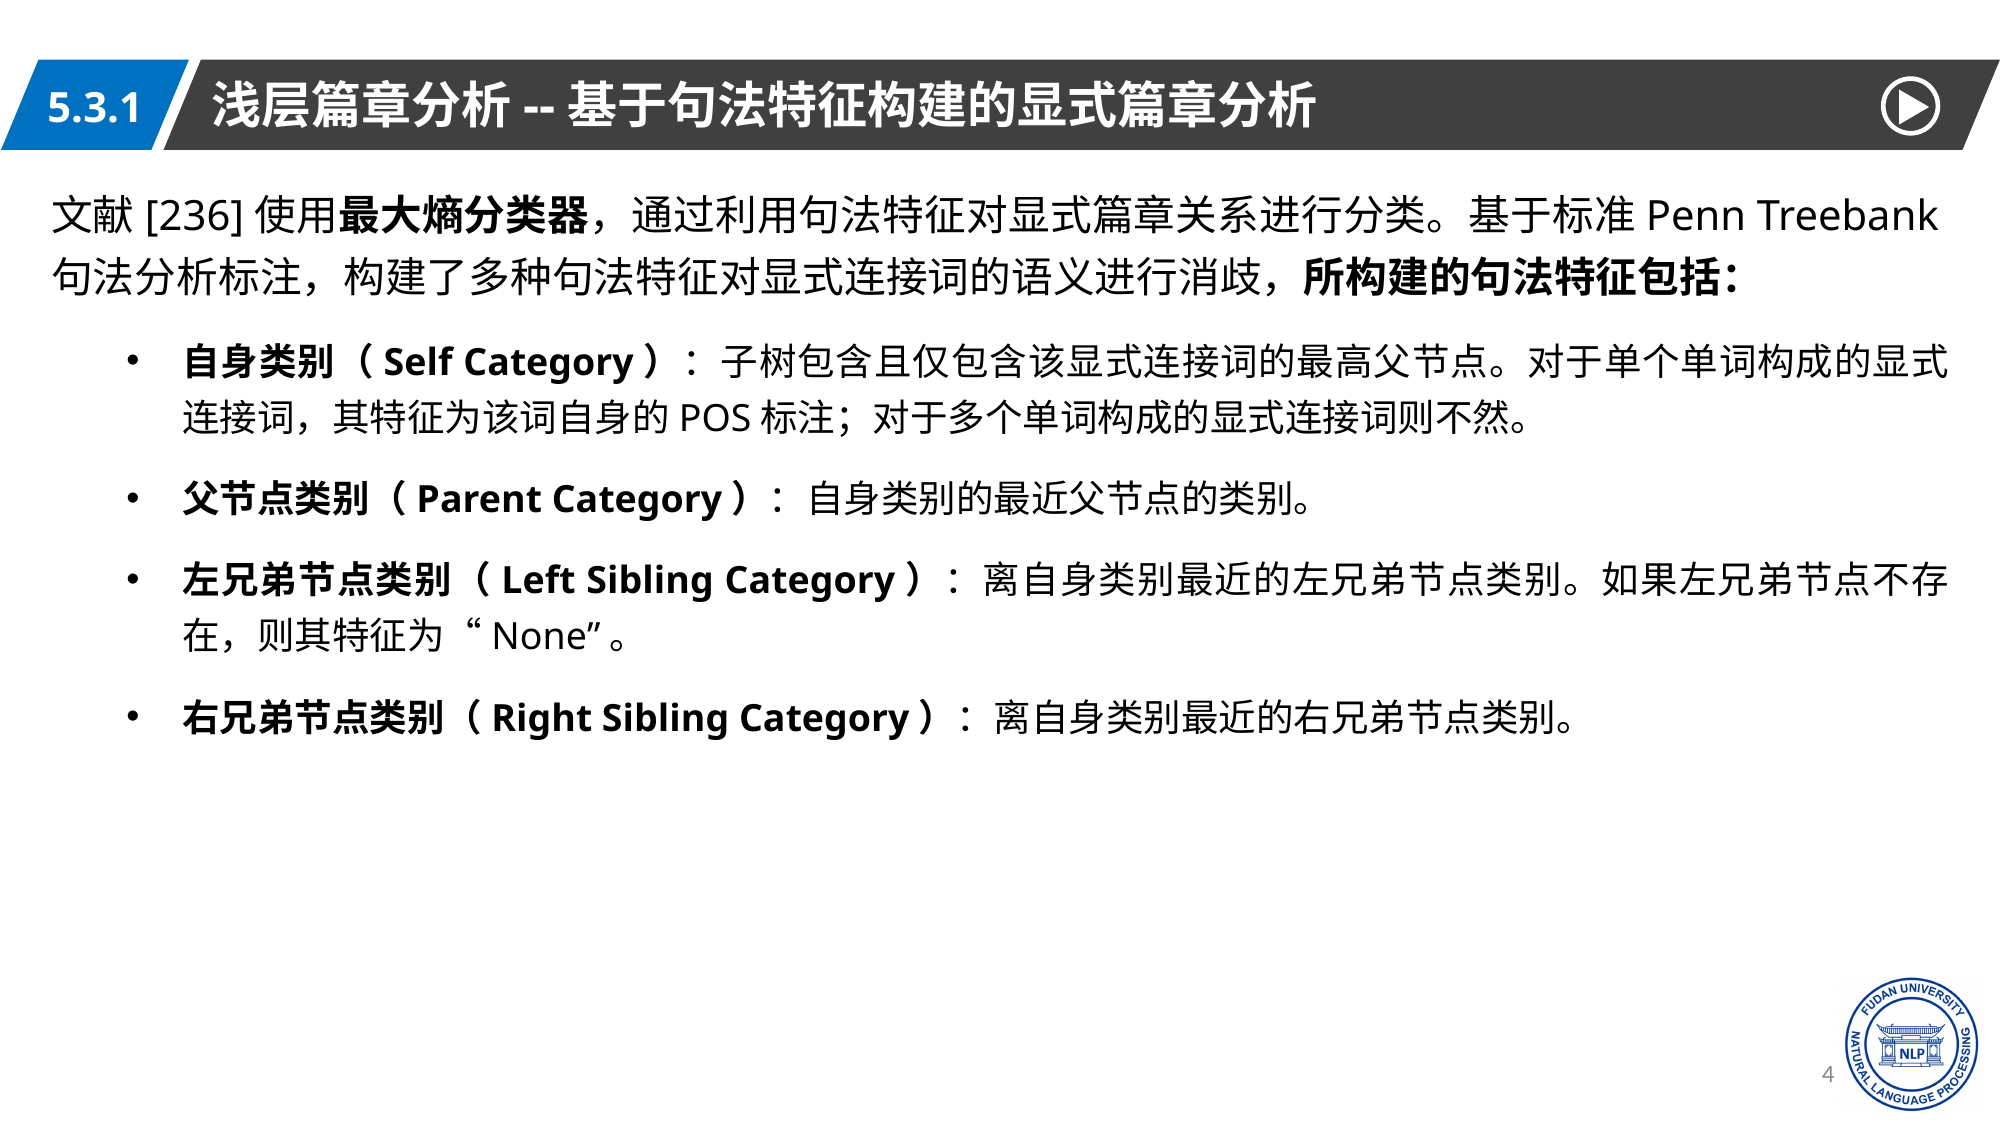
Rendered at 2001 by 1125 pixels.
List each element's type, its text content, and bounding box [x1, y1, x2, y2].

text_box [1883, 78, 1939, 134]
text_box 浅层篇章分析--基于句法特征构建的显式篇章分析 [196, 66, 1528, 142]
text_box 5.3.1 [26, 73, 164, 138]
picture [1834, 972, 1985, 1117]
text_box [163, 59, 2000, 150]
text_box [32, 59, 189, 120]
text_box [1, 89, 157, 150]
slide_number 41 [1412, 1042, 1863, 1103]
text_box 文献[236]使用最大熵分类器，通过利用句法特征对显式篇章关系进行分类。基于标准Penn Treebank句法分析标注，构建了多种句法特征对显式连接词的语义进行消歧，所构建的句法特征包括： 自身类别（Self Category）：子树包含且仅包含该显式连接词的最高父节点。对于单个单词构成的显式连接词，其特征为该词自身的POS标注；对于多个单词构成的显式连接词则不然。 父节点类别（Parent Category）：自身类别的最近父节点的类别。 左兄弟节点类别（Left Sibling Category）：离自身类别最近的左兄弟节点类别。如果左兄弟节点不存在，则其特征为“None”。 右兄弟节点类别（Right Sibling Category）：离自身类别最近的右兄弟节点类别。 [36, 168, 1964, 746]
